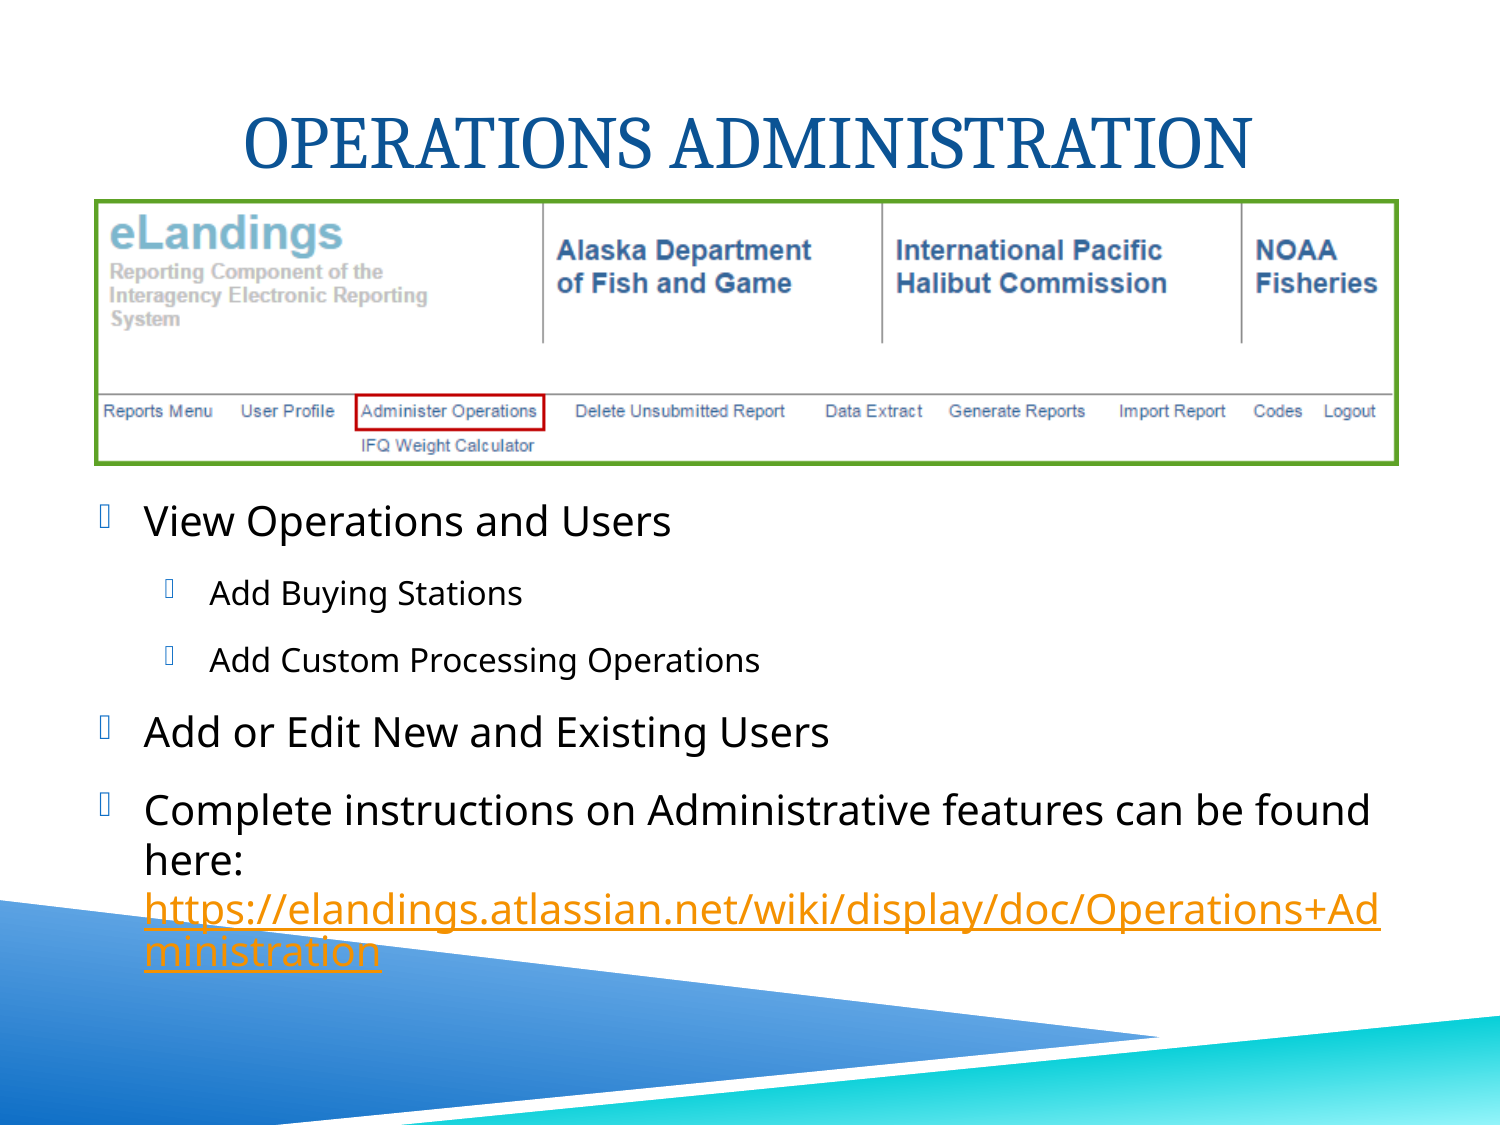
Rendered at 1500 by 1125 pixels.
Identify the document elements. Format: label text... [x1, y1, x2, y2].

list View Operations and Users Add Buying Stations Add Custom Processing Operations Add or Edit New and Existing Users Complete instructions on Administrative features can be found here: https://elandings.atlassian.net/wiki/display/doc/Operations+Administration [87, 487, 1400, 1100]
picture [94, 199, 1399, 466]
title Operations Administration [112, 45, 1388, 199]
